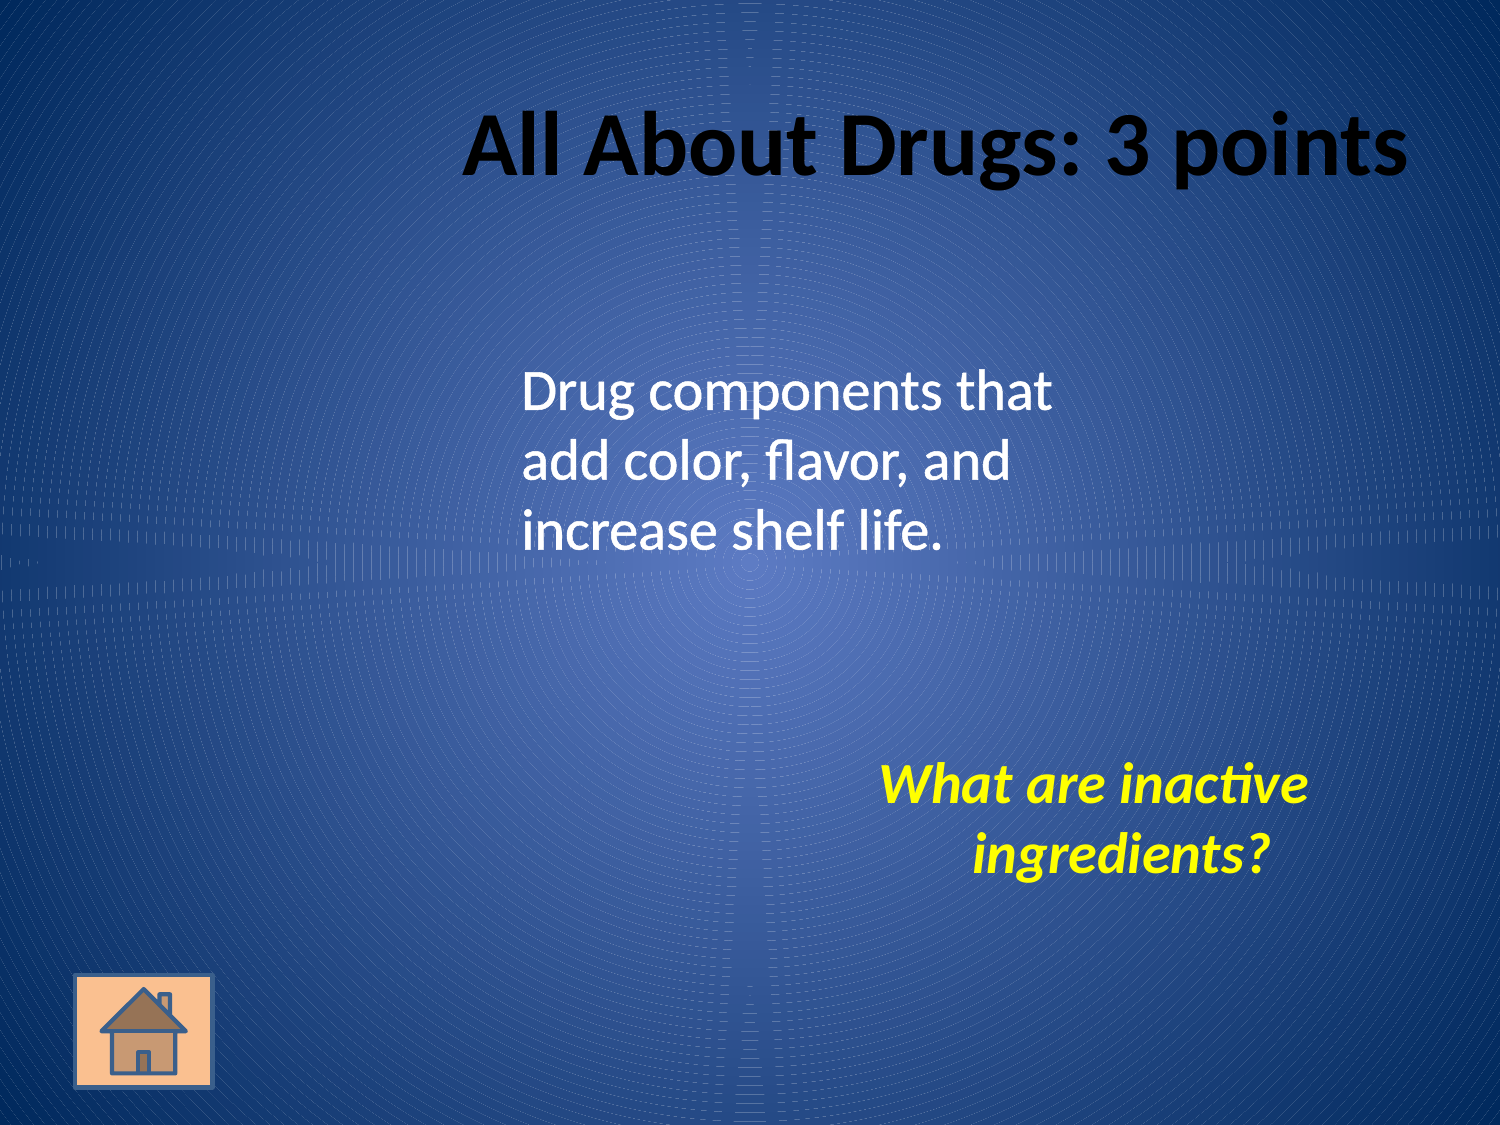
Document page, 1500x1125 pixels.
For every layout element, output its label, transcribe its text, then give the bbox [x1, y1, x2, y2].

text_box [73, 973, 215, 1090]
title All About Drugs: 3 points [74, 44, 1426, 233]
list Drug components that add color, flavor, and increase shelf life. [449, 262, 1076, 651]
list What are inactive ingredients? [762, 737, 1426, 1006]
